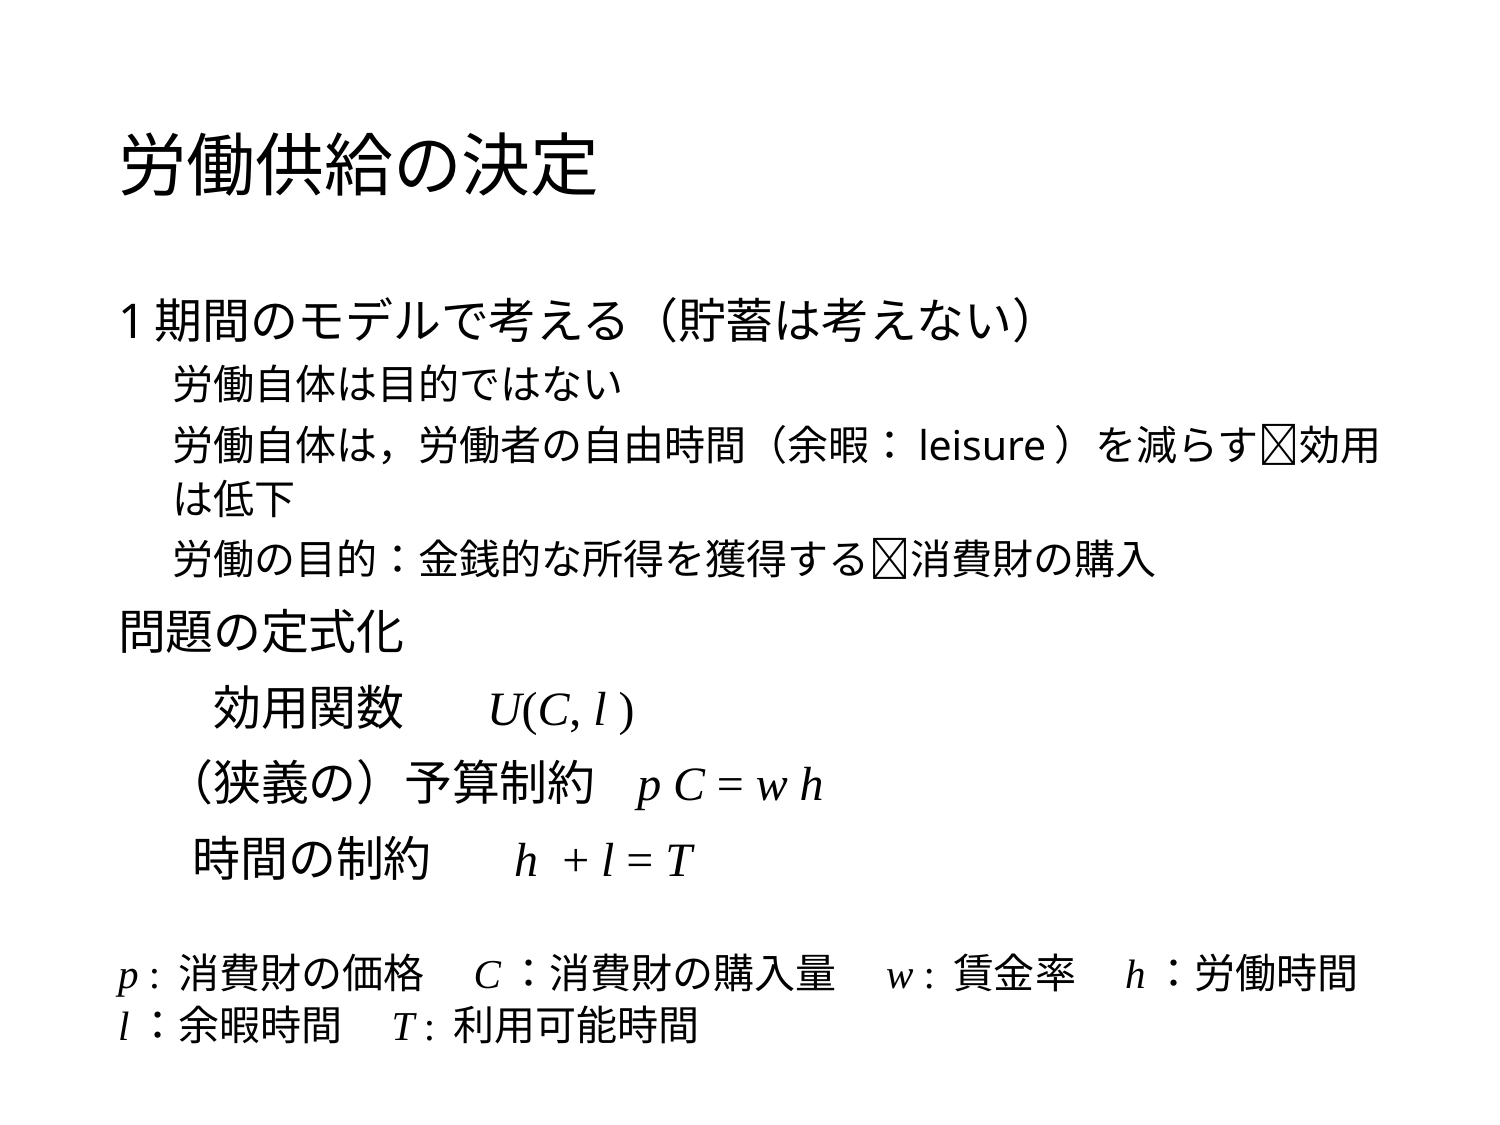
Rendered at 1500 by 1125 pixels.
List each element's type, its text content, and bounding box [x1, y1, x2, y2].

title 労働供給の決定 [103, 59, 1397, 277]
list 1期間のモデルで考える（貯蓄は考えない） 労働自体は目的ではない 労働自体は，労働者の自由時間（余暇：leisure）を減らす効用は低下 労働の目的：金銭的な所得を獲得する消費財の購入 問題の定式化 効用関数 U(C, l ) （狭義の）予算制約 p C = w h 時間の制約 h + l = T p : 消費財の価格 C：消費財の購入量 w : 賃金率 h：労働時間 l：余暇時間 T : 利用可能時間 [103, 277, 1436, 1066]
